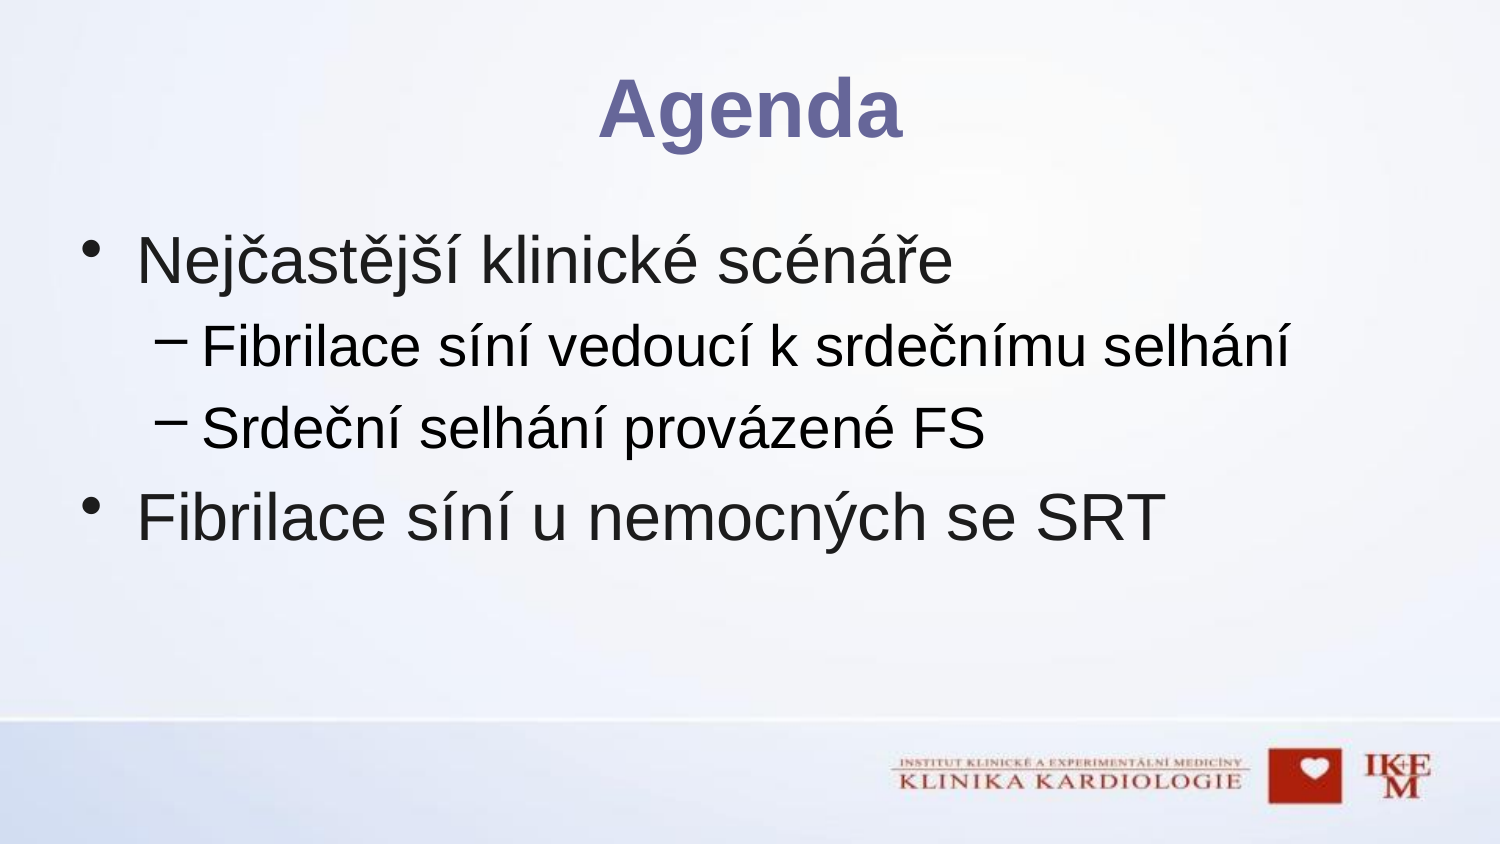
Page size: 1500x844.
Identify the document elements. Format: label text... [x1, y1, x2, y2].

list Nejčastější klinické scénáře Fibrilace síní vedoucí k srdečnímu selhání Srdeční selhání provázené FS Fibrilace síní u nemocných se SRT [64, 209, 1461, 767]
title Agenda [75, 33, 1425, 175]
picture [0, 0, 1500, 844]
